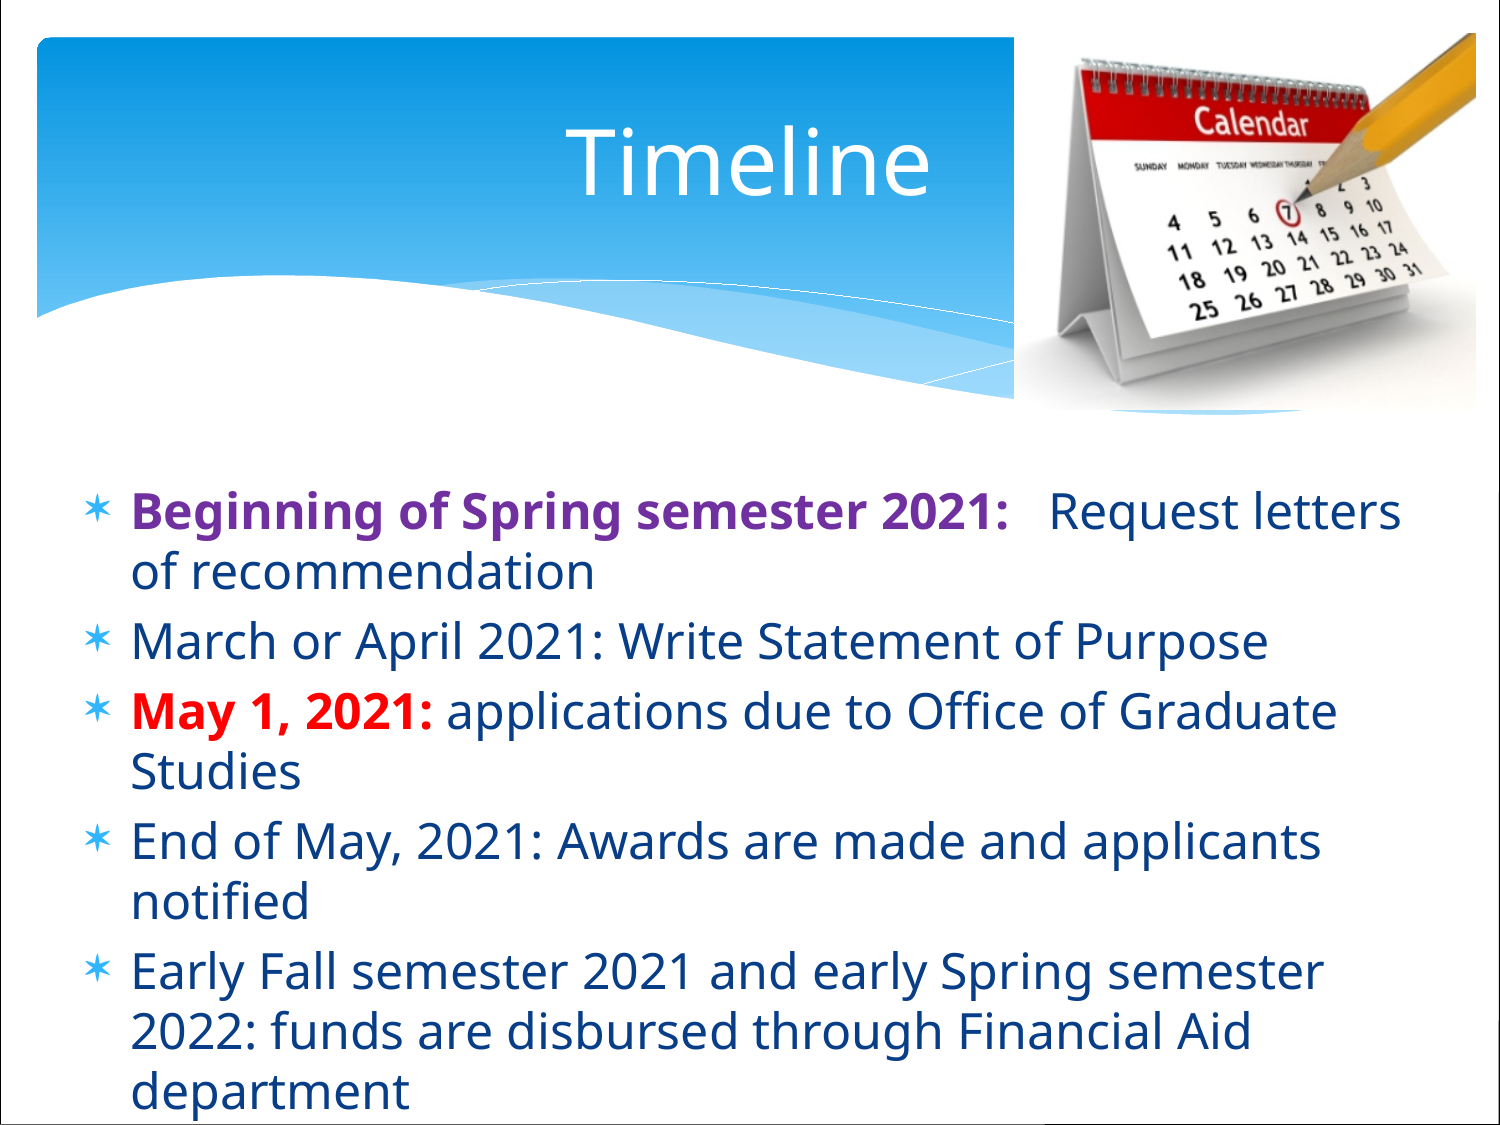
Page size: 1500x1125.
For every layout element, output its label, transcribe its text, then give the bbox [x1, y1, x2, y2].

list Beginning of Spring semester 2021: Request letters of recommendation March or April 2021: Write Statement of Purpose May 1, 2021: applications due to Office of Graduate Studies End of May, 2021: Awards are made and applicants notified Early Fall semester 2021 and early Spring semester 2022: funds are disbursed through Financial Aid department [70, 472, 1430, 1125]
title Timeline [75, 55, 1008, 261]
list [1014, 33, 1476, 411]
